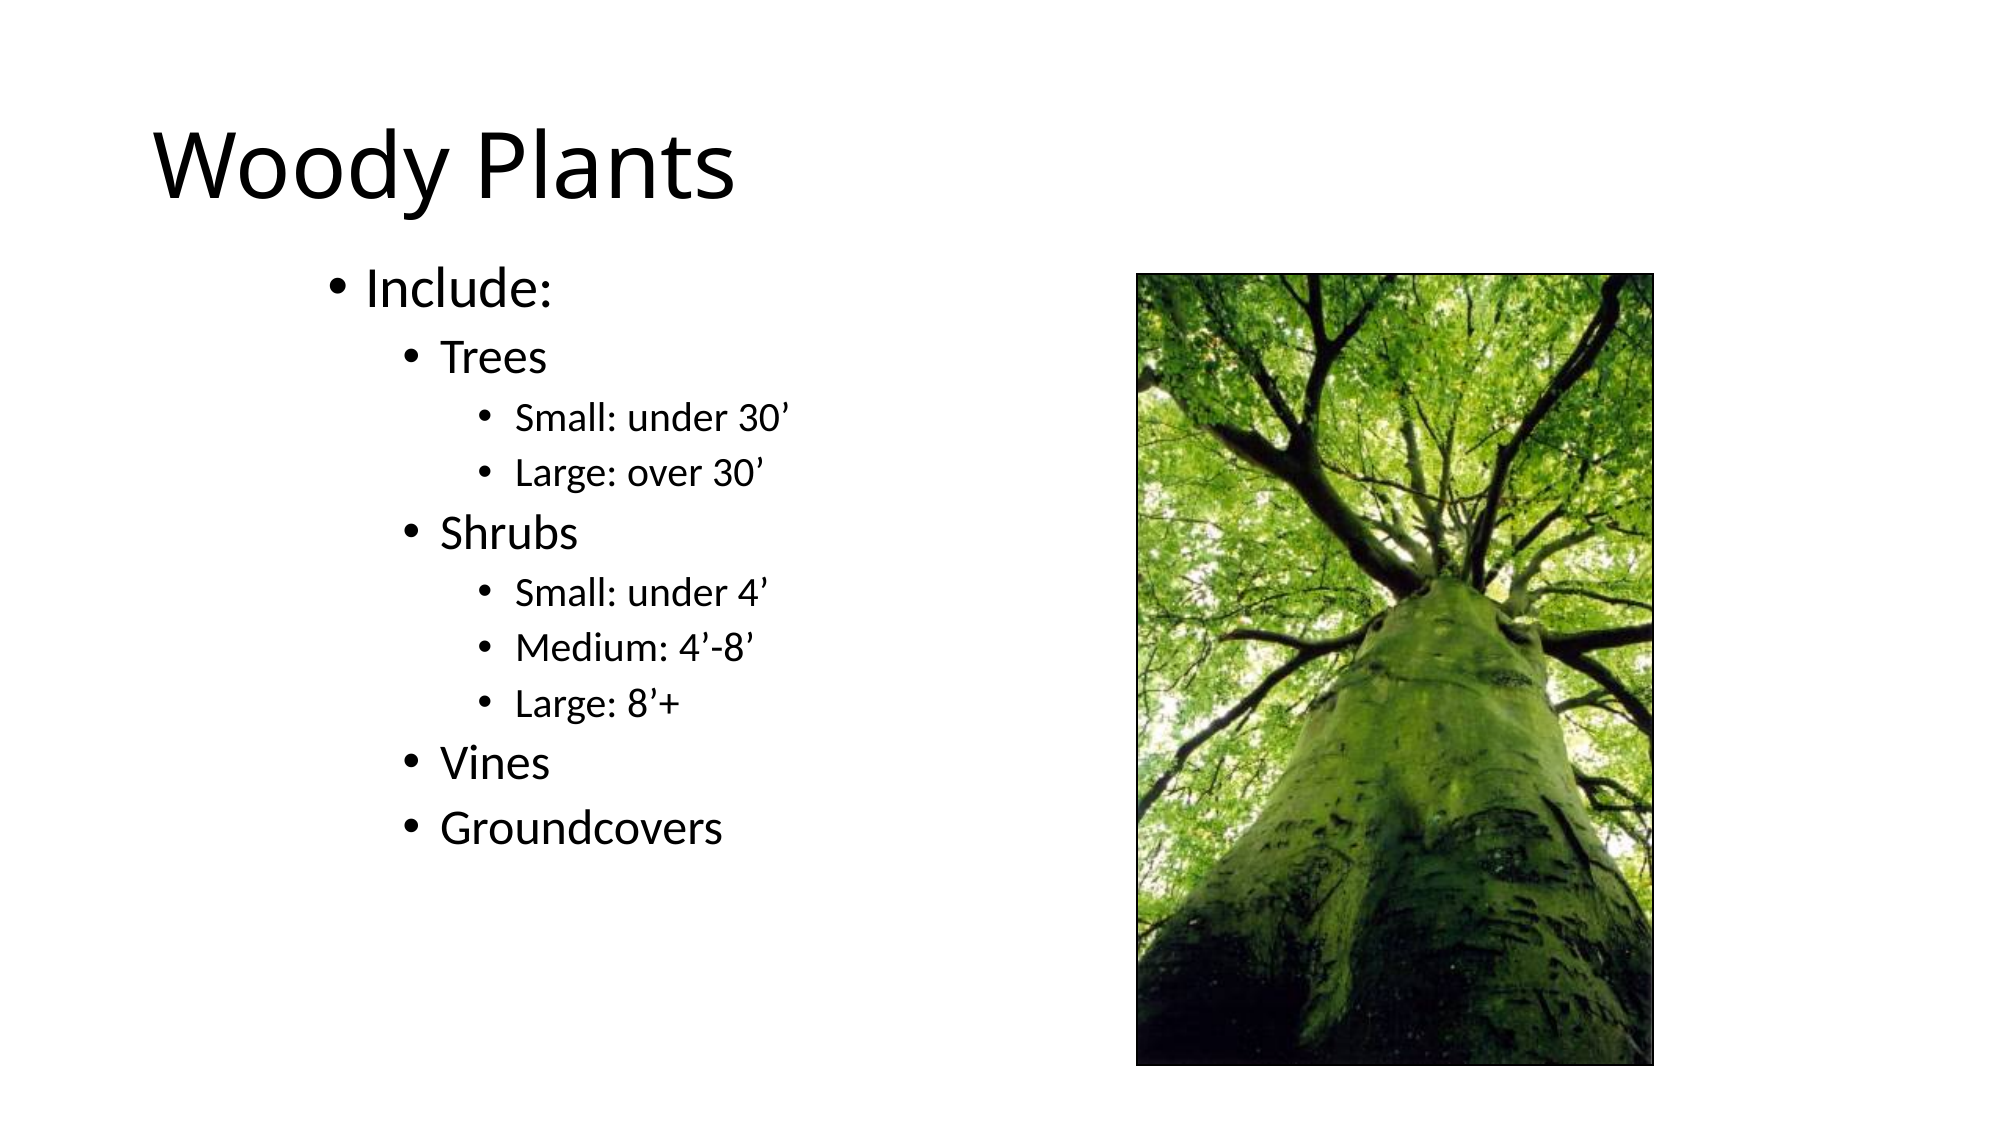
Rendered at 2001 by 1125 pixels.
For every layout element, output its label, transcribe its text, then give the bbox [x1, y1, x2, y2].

list Include: Trees Small: under 30’ Large: over 30’ Shrubs Small: under 4’ Medium: 4’-8’ Large: 8’+ Vines Groundcovers [312, 249, 1100, 994]
picture [1137, 274, 1653, 1065]
title Woody Plants [137, 59, 1863, 278]
